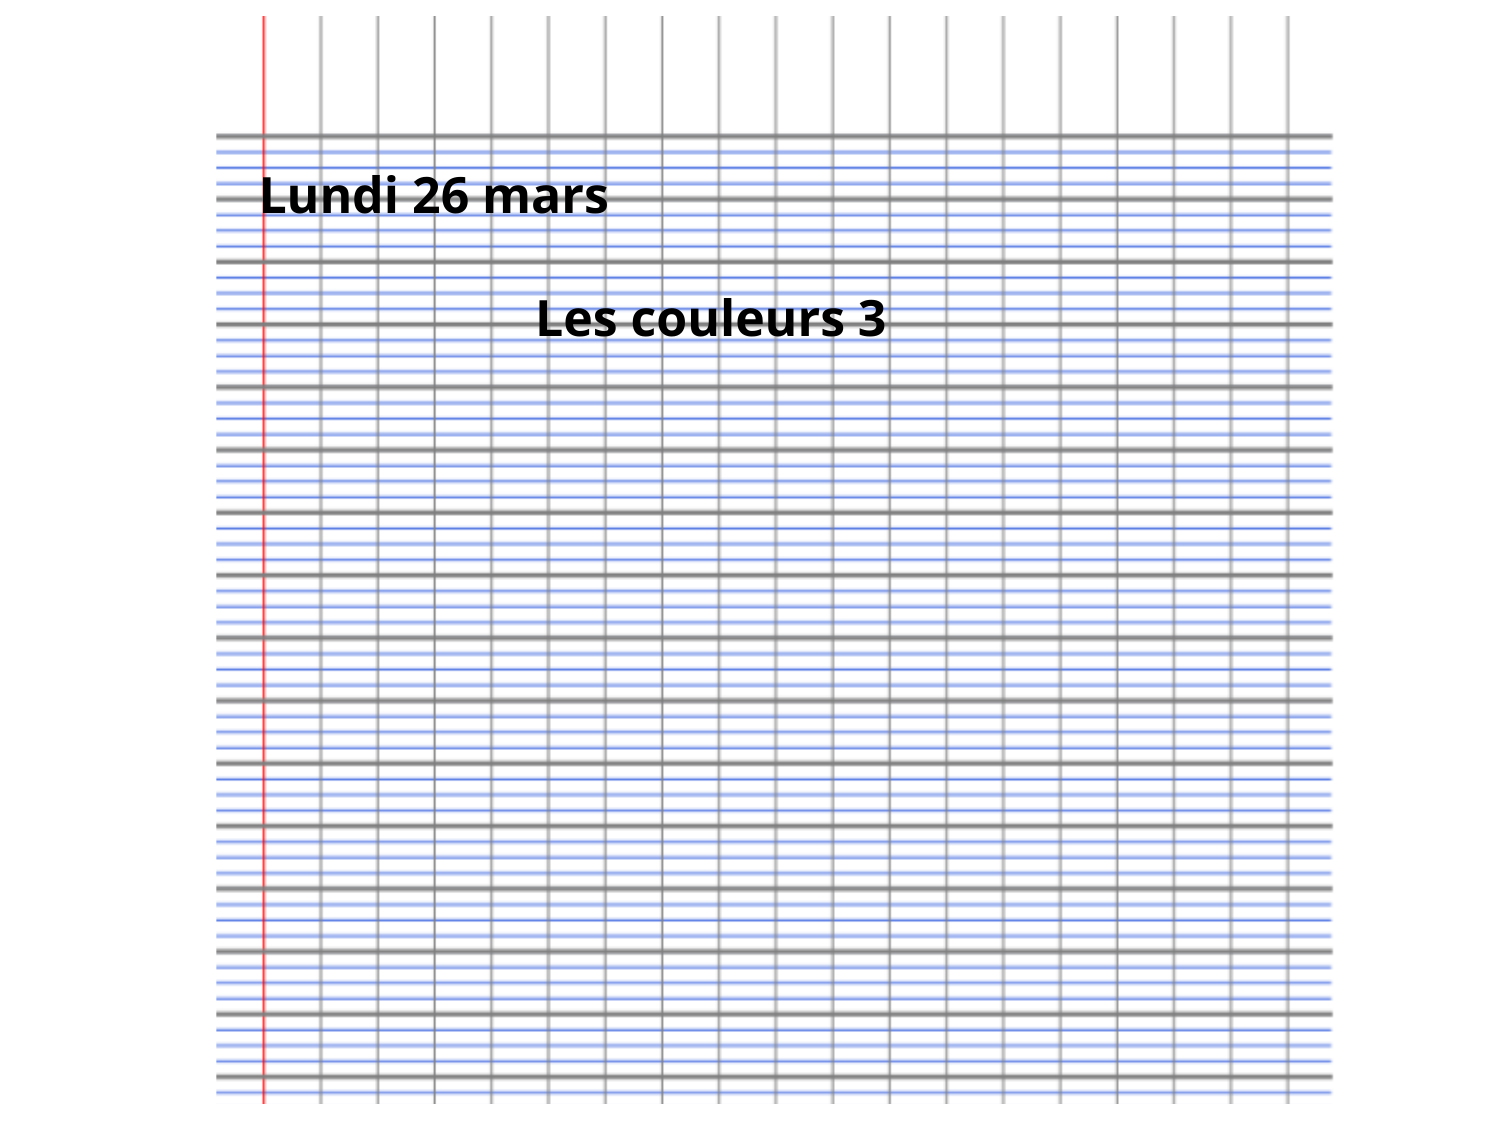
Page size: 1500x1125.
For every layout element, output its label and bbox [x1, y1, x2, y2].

picture [216, 16, 1339, 1104]
